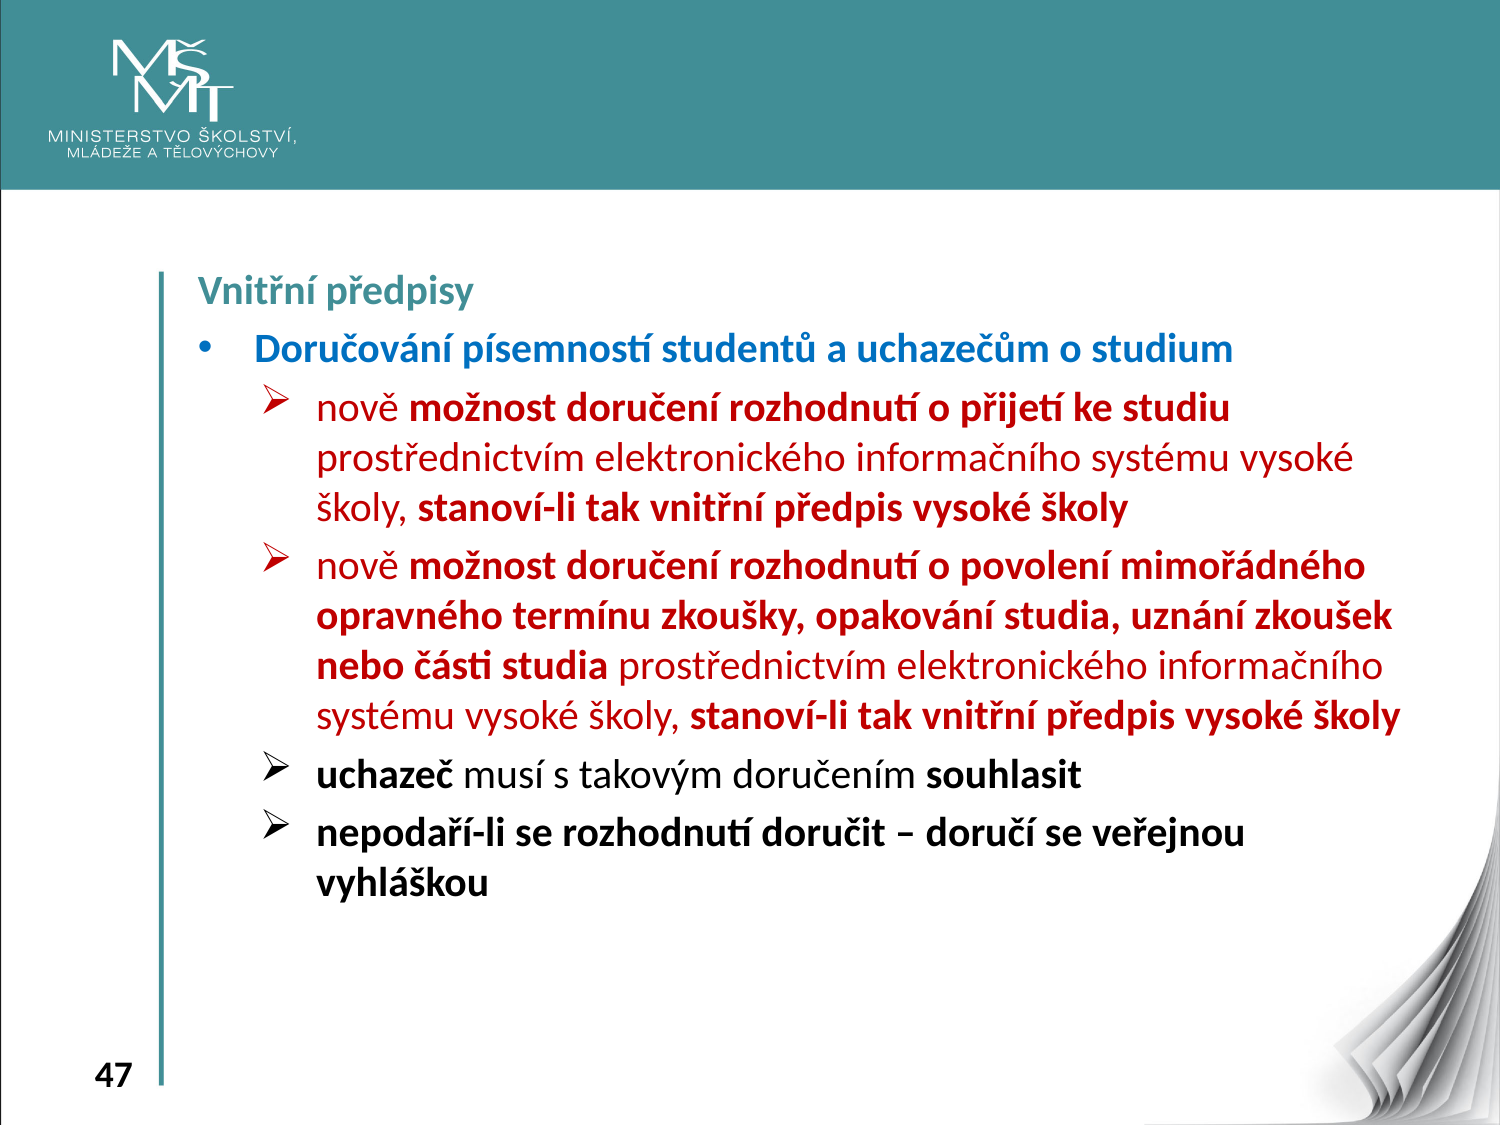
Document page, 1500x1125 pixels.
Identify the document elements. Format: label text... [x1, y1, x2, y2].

list Vnitřní předpisy Doručování písemností studentů a uchazečům o studium nově možnost doručení rozhodnutí o přijetí ke studiu prostřednictvím elektronického informačního systému vysoké školy, stanoví-li tak vnitřní předpis vysoké školy nově možnost doručení rozhodnutí o povolení mimořádného opravného termínu zkoušky, opakování studia, uznání zkoušek nebo části studia prostřednictvím elektronického informačního systému vysoké školy, stanoví-li tak vnitřní předpis vysoké školy uchazeč musí s takovým doručením souhlasit nepodaří-li se rozhodnutí doručit – doručí se veřejnou vyhláškou [183, 255, 1425, 1083]
picture [0, 0, 1500, 1125]
